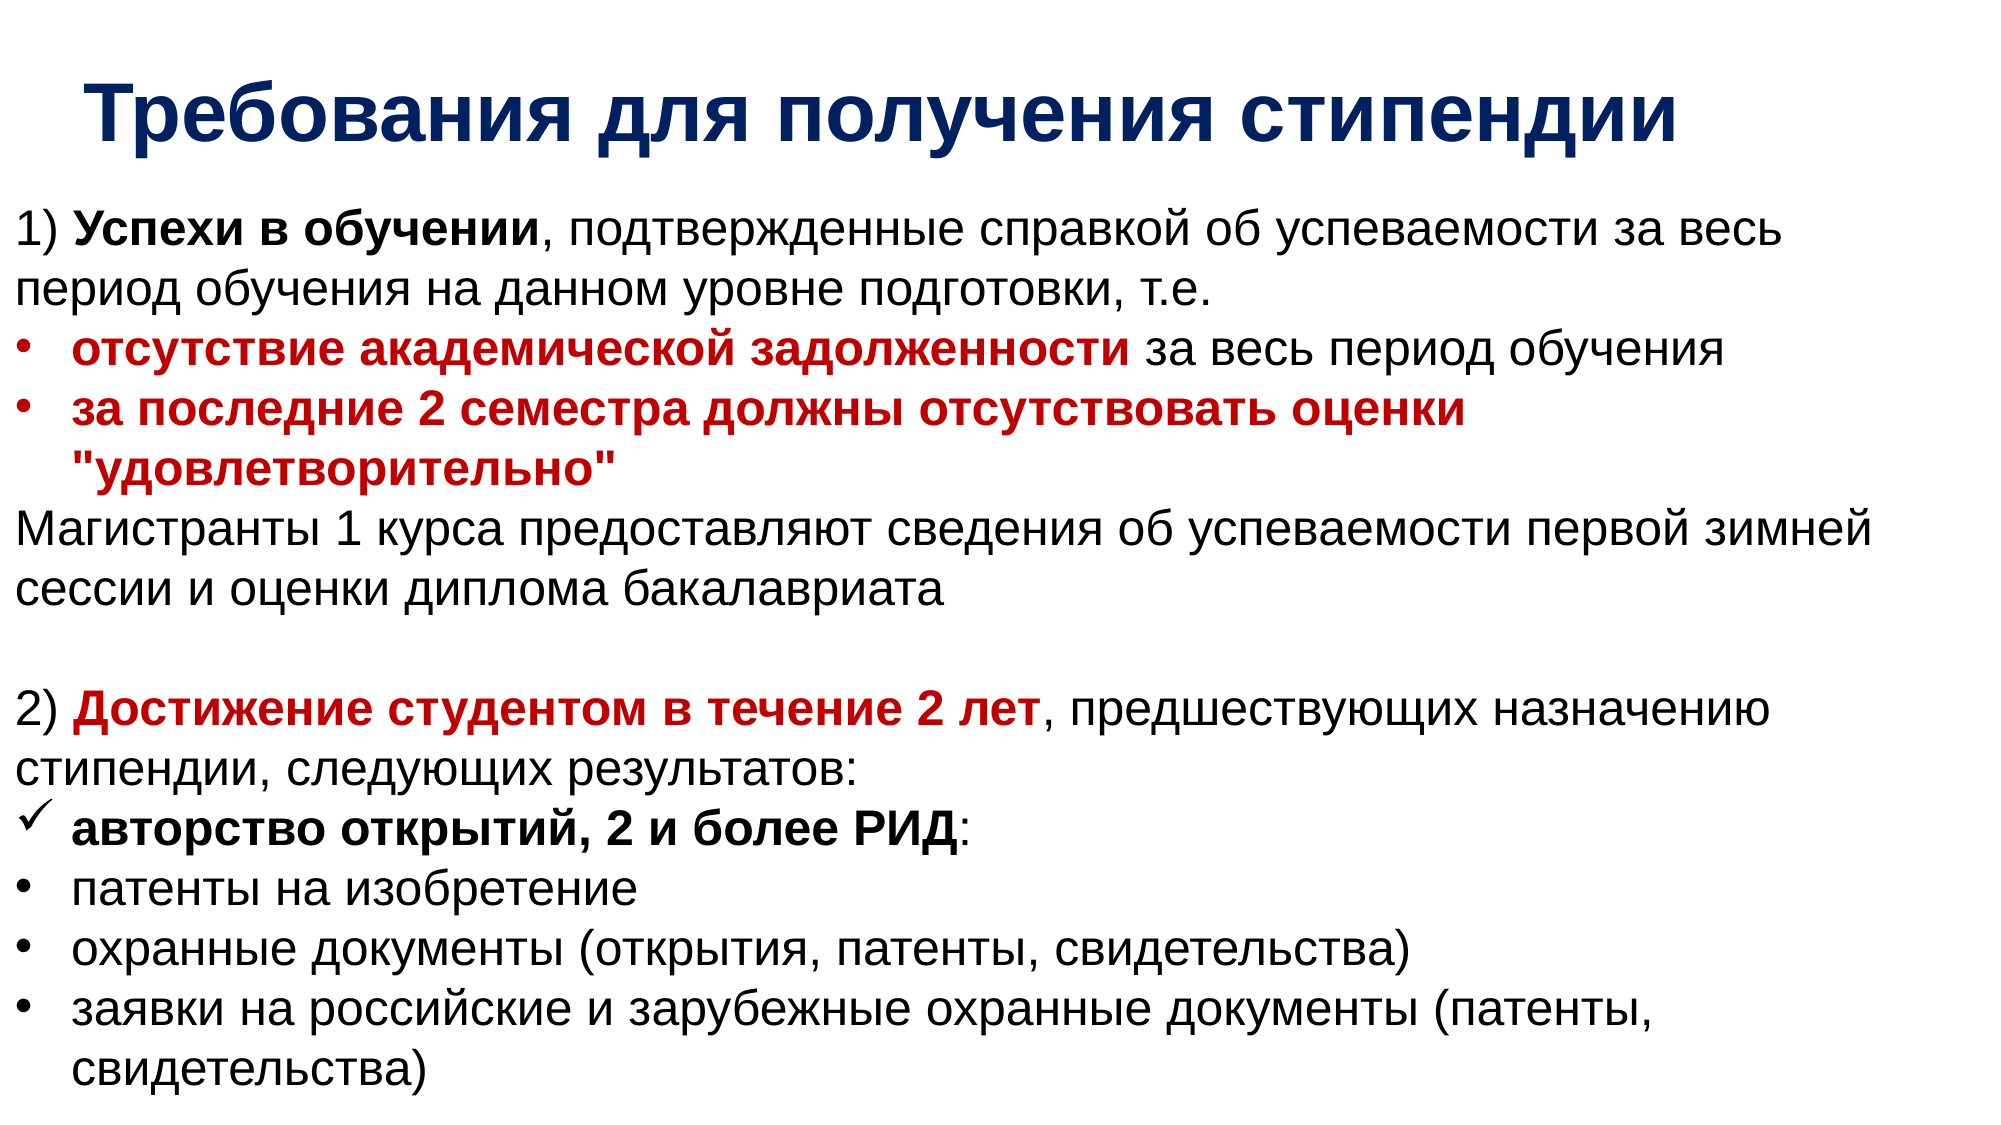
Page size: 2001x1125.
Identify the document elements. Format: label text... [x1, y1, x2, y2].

text_box 1) Успехи в обучении, подтвержденные справкой об успеваемости за весь период обучения на данном уровне подготовки, т.е. отсутствие академической задолженности за весь период обучения за последние 2 семестра должны отсутствовать оценки "удовлетворительно" Магистранты 1 курса предоставляют сведения об успеваемости первой зимней сессии и оценки диплома бакалавриата 2) Достижение студентом в течение 2 лет, предшествующих назначению стипендии, следующих результатов: авторство открытий, 2 и более РИД: патенты на изобретение охранные документы (открытия, патенты, свидетельства) заявки на российские и зарубежные охранные документы (патенты, свидетельства) [0, 187, 1900, 1125]
text_box Требования для получения стипендии [68, 51, 1817, 166]
